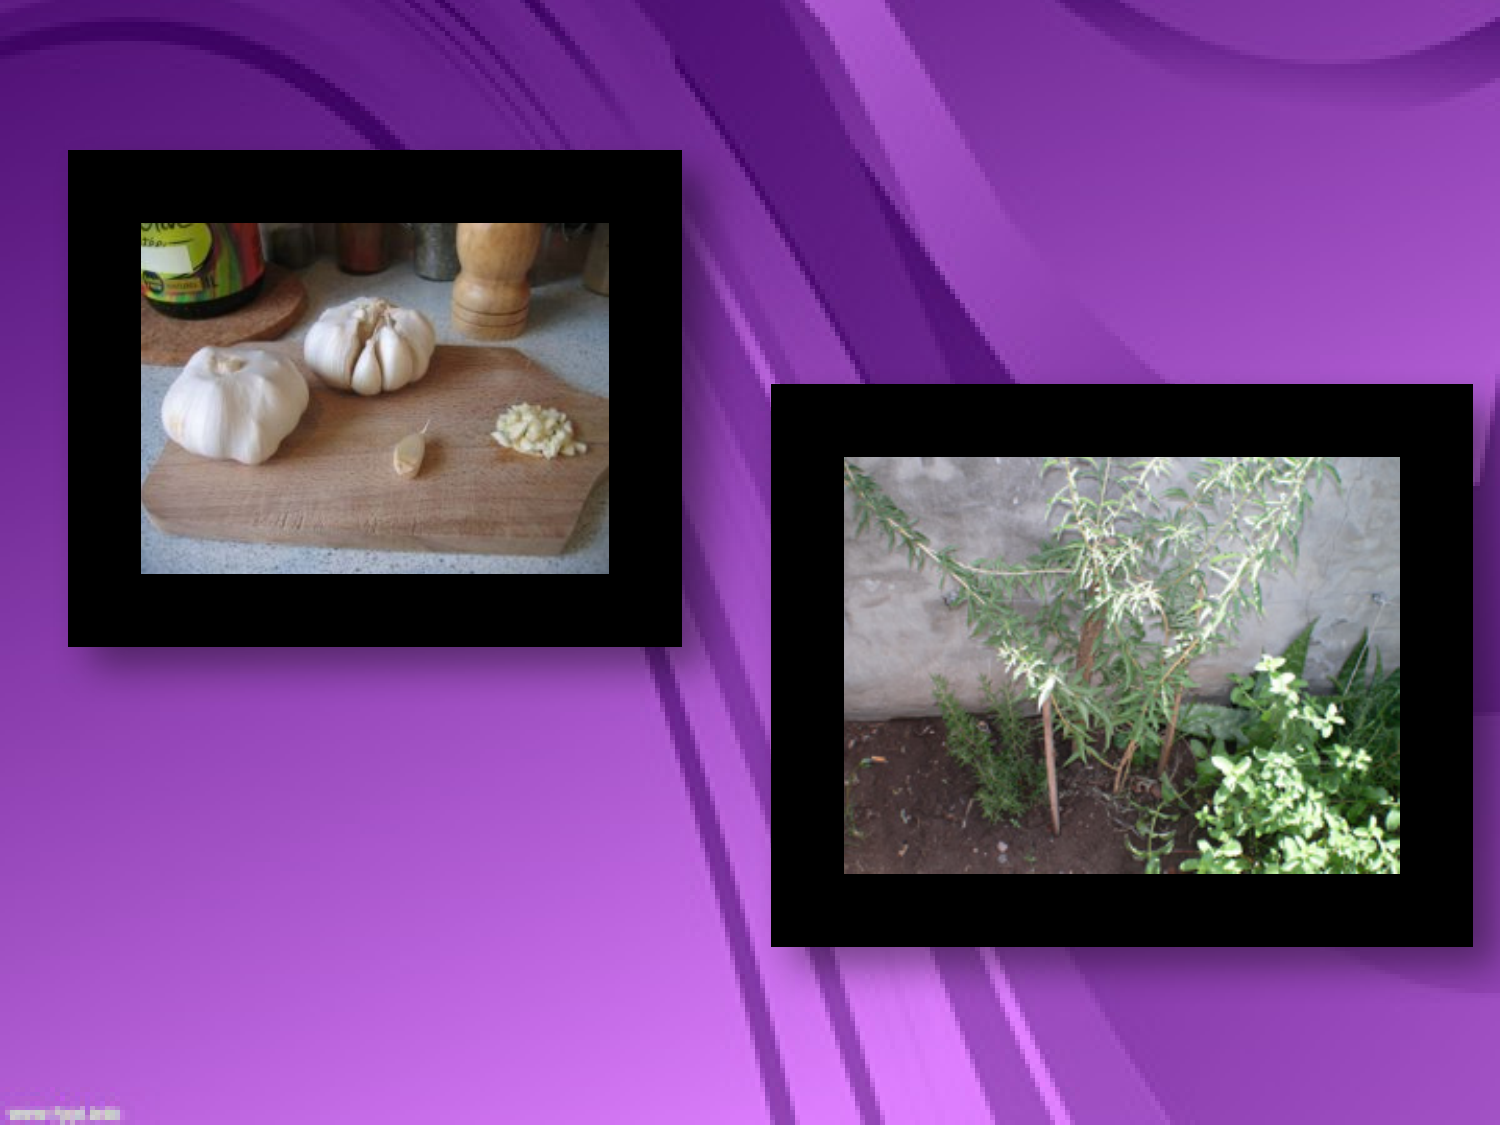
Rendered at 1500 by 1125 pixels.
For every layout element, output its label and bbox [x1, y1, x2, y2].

picture [0, 0, 1500, 1125]
list [140, 222, 610, 575]
